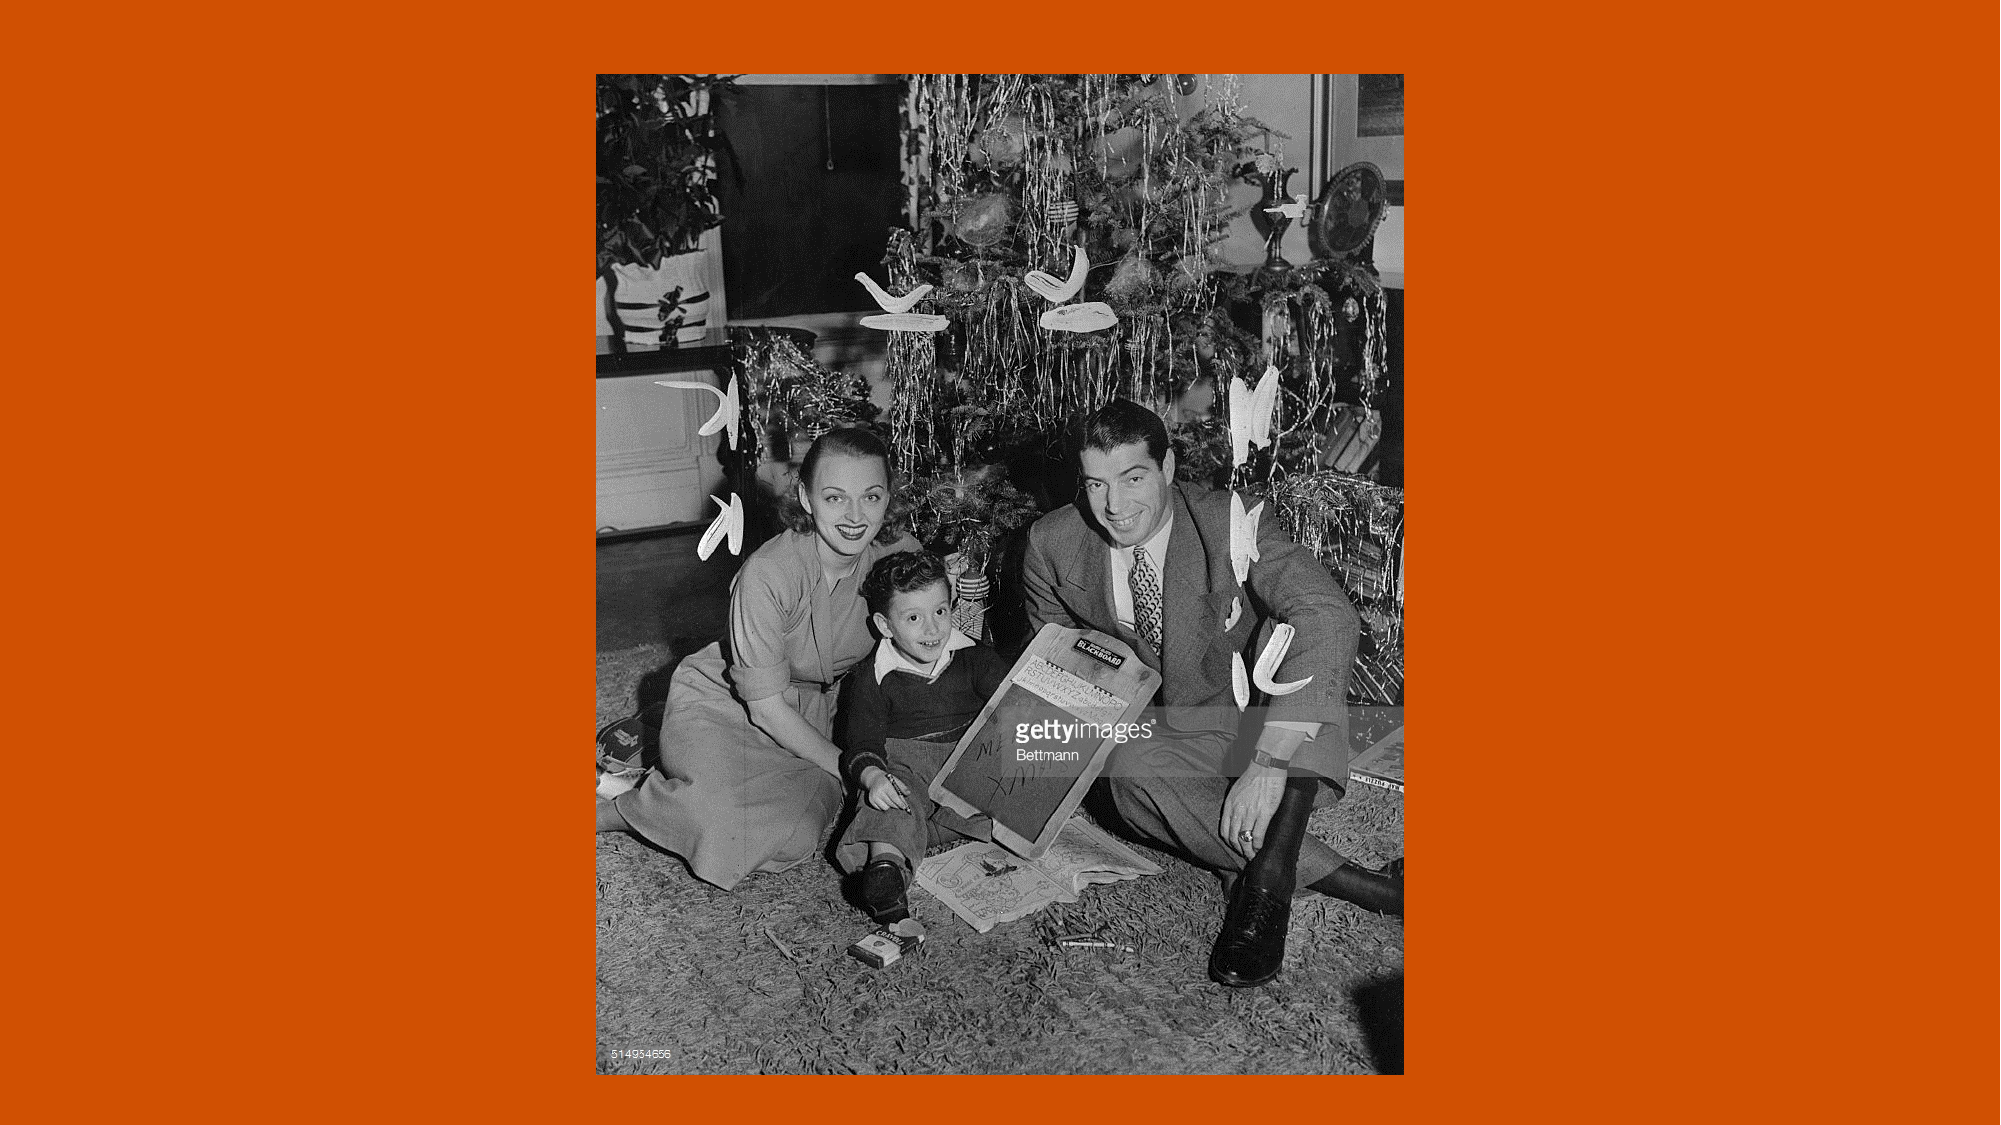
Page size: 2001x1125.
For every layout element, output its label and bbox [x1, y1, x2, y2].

picture [596, 74, 1404, 1075]
